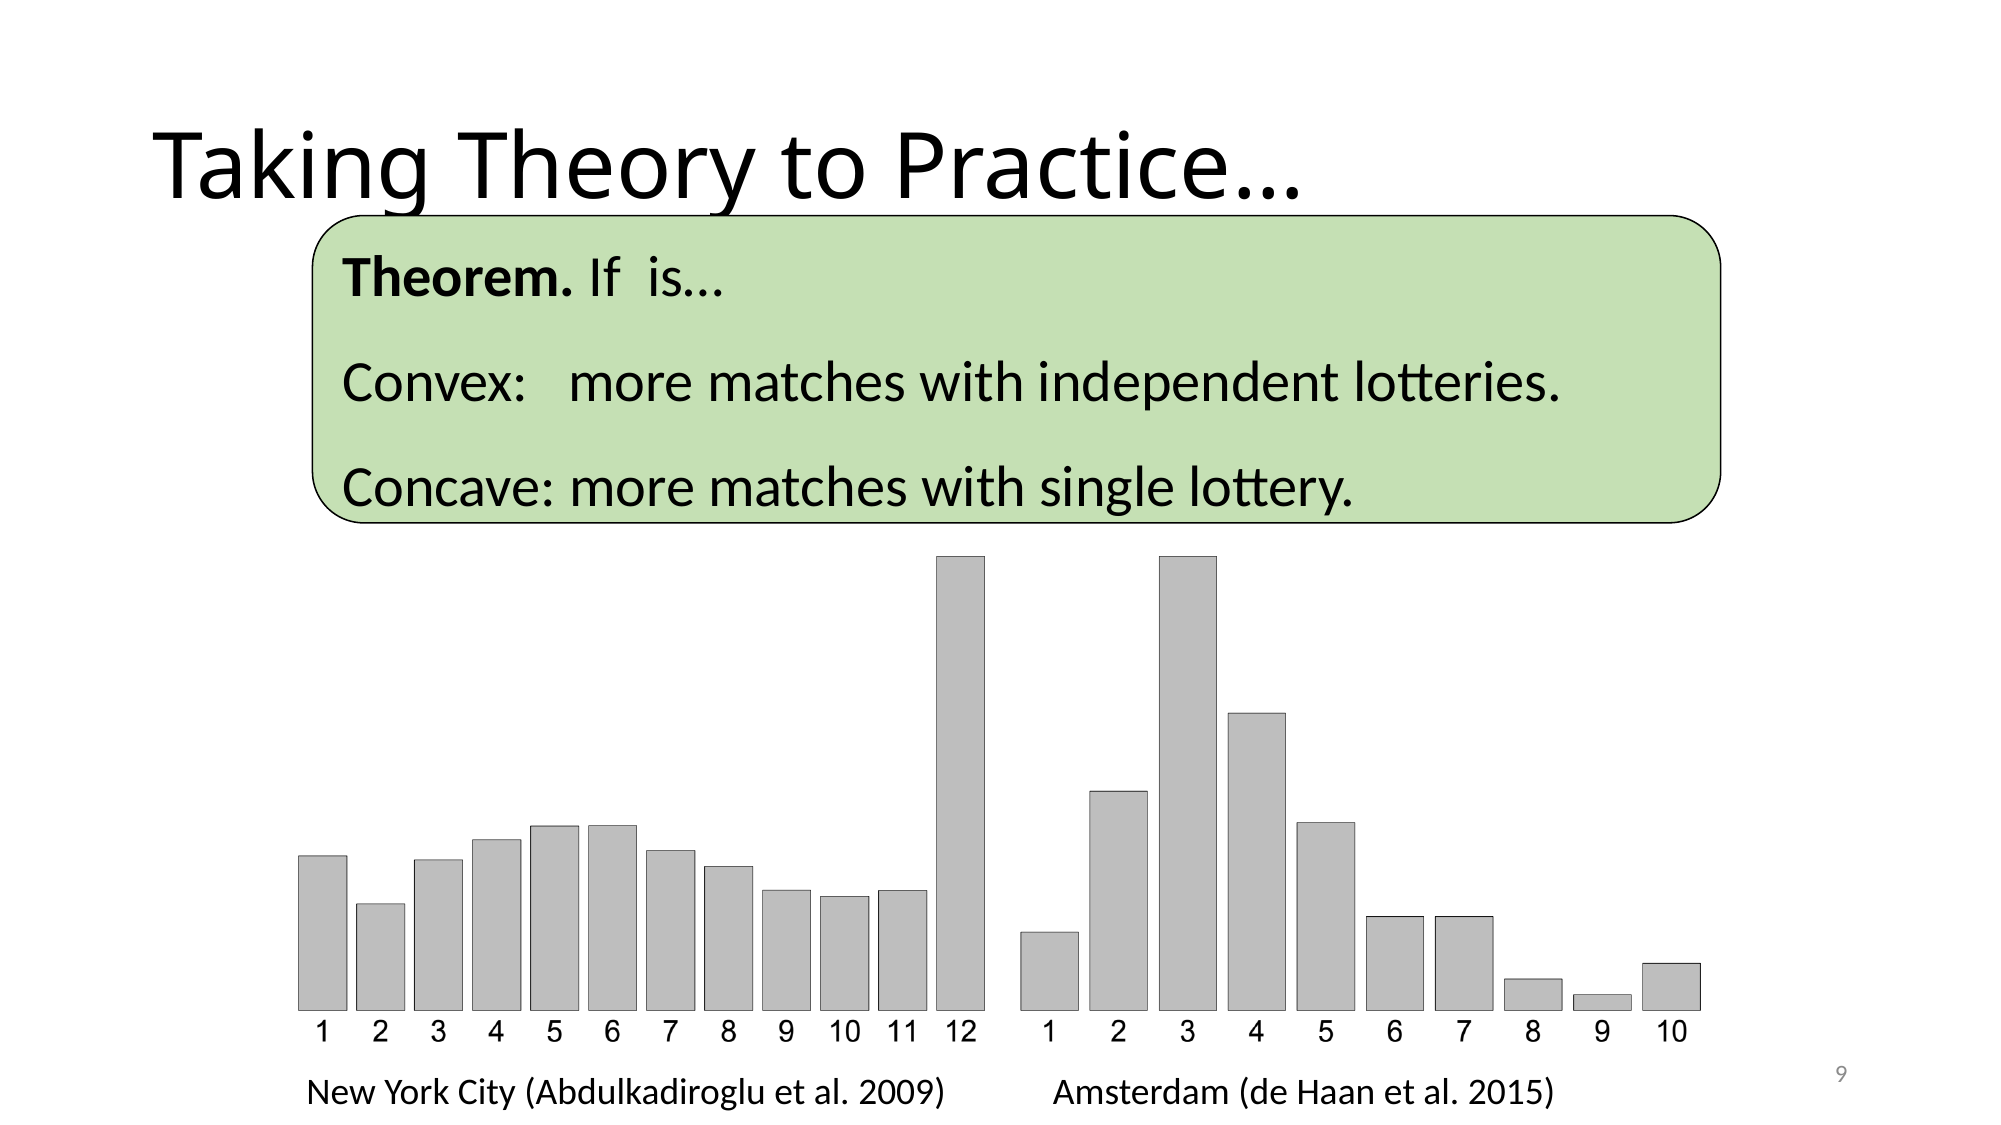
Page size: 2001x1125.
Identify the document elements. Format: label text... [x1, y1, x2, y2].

slide_number 8 [1571, 1042, 1863, 1103]
text_box Amsterdam (de Haan et al. 2015) [1038, 1076, 1571, 1120]
title Taking Theory to Practice… [137, 59, 1863, 278]
picture [222, 506, 1750, 1076]
text_box New York City (Abdulkadiroglu et al. 2009) [291, 1076, 962, 1120]
